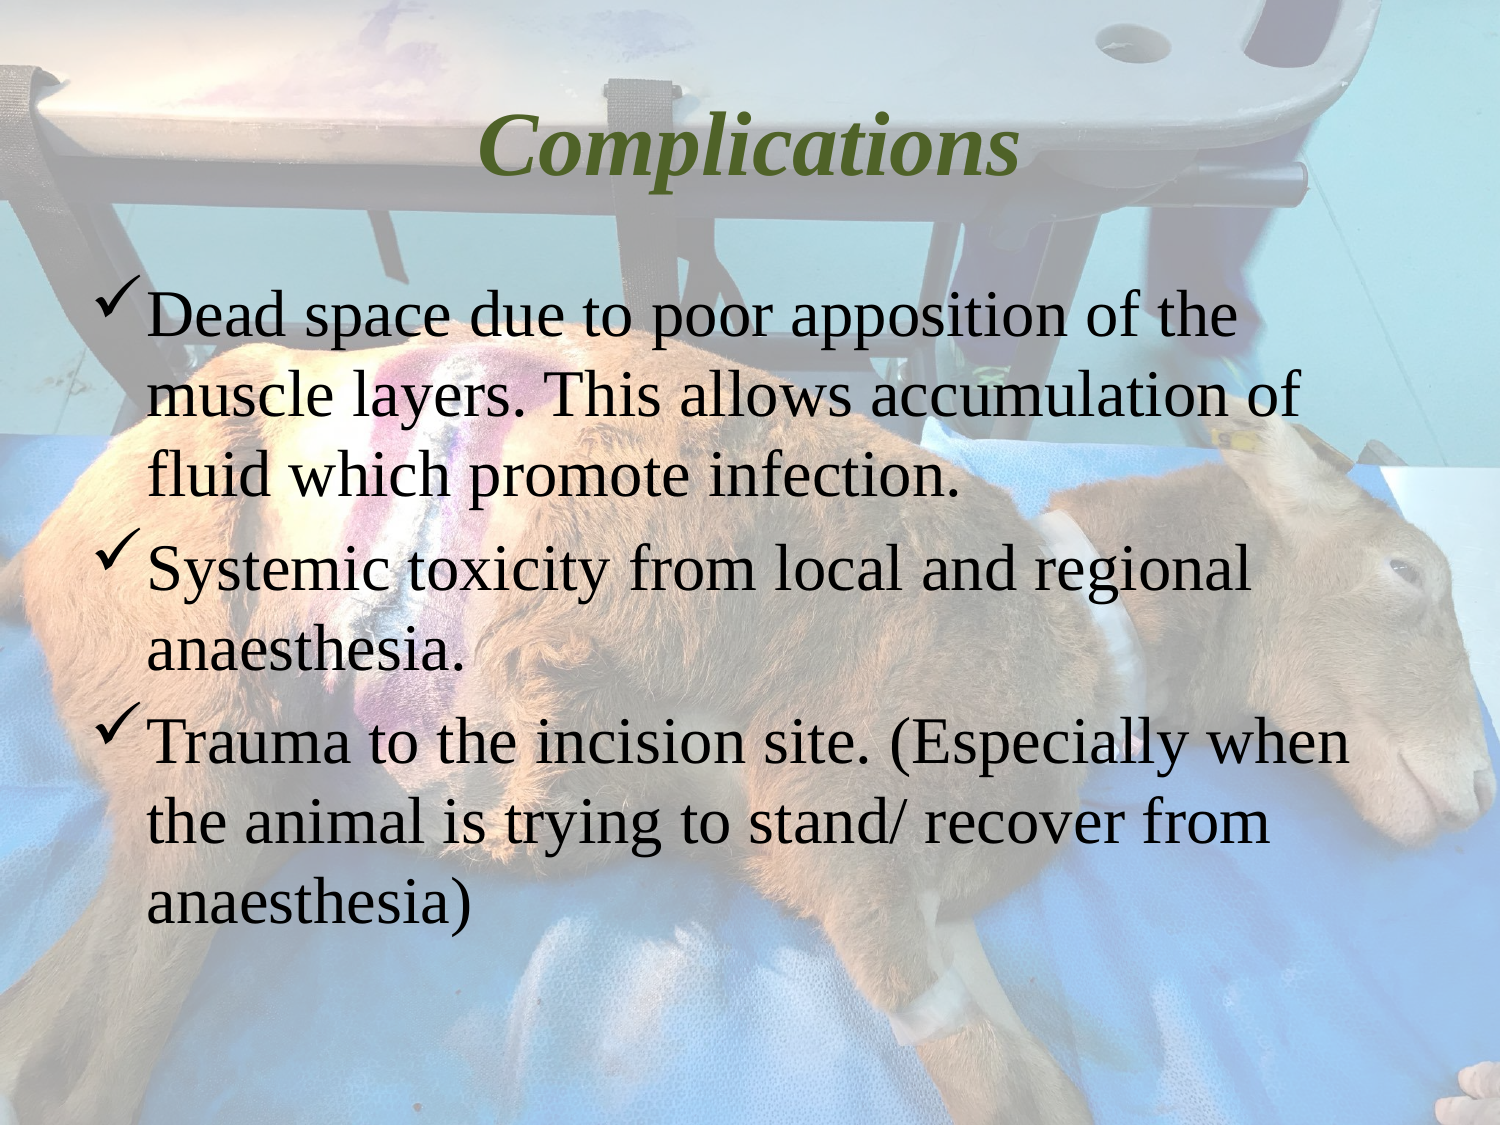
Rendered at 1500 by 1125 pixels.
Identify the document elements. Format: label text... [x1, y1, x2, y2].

list Dead space due to poor apposition of the muscle layers. This allows accumulation of fluid which promote infection. Systemic toxicity from local and regional anaesthesia. Trauma to the incision site. (Especially when the animal is trying to stand/ recover from anaesthesia) [75, 262, 1425, 1005]
title Complications [75, 45, 1425, 233]
